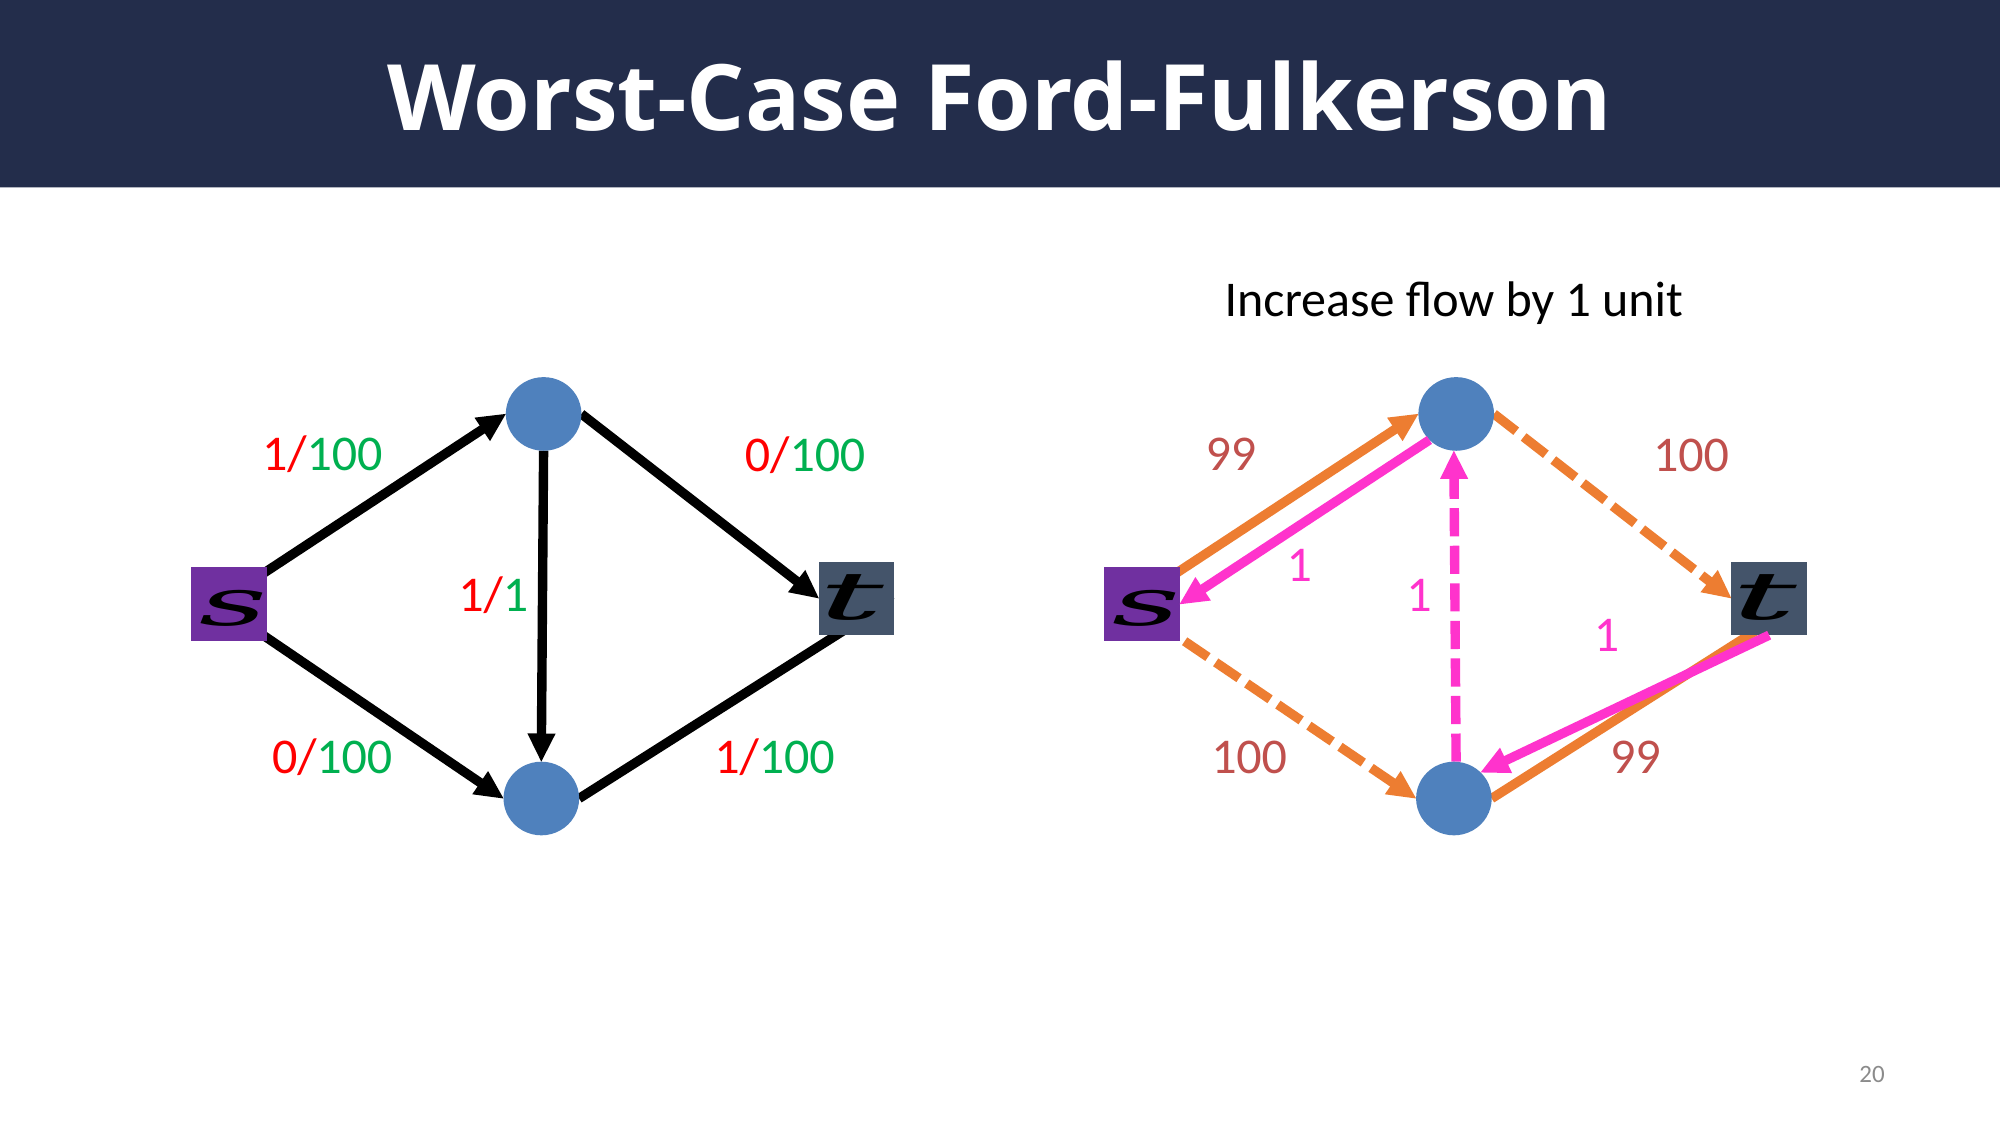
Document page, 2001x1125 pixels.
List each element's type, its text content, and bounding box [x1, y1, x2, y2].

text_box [1179, 439, 1430, 605]
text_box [1480, 598, 1732, 773]
text_box [1414, 760, 1493, 838]
text_box [1416, 375, 1497, 453]
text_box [1453, 450, 1457, 762]
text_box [1168, 413, 1419, 579]
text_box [1168, 630, 1417, 799]
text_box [191, 376, 895, 836]
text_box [1493, 413, 1743, 573]
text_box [1491, 624, 1743, 799]
text_box Increase flow by 1 unit [1209, 258, 1698, 334]
slide_number 20 [1433, 1042, 1900, 1103]
title Worst-Case Ford-Fulkerson [99, 24, 1900, 163]
text_box 1 [1391, 553, 1447, 629]
